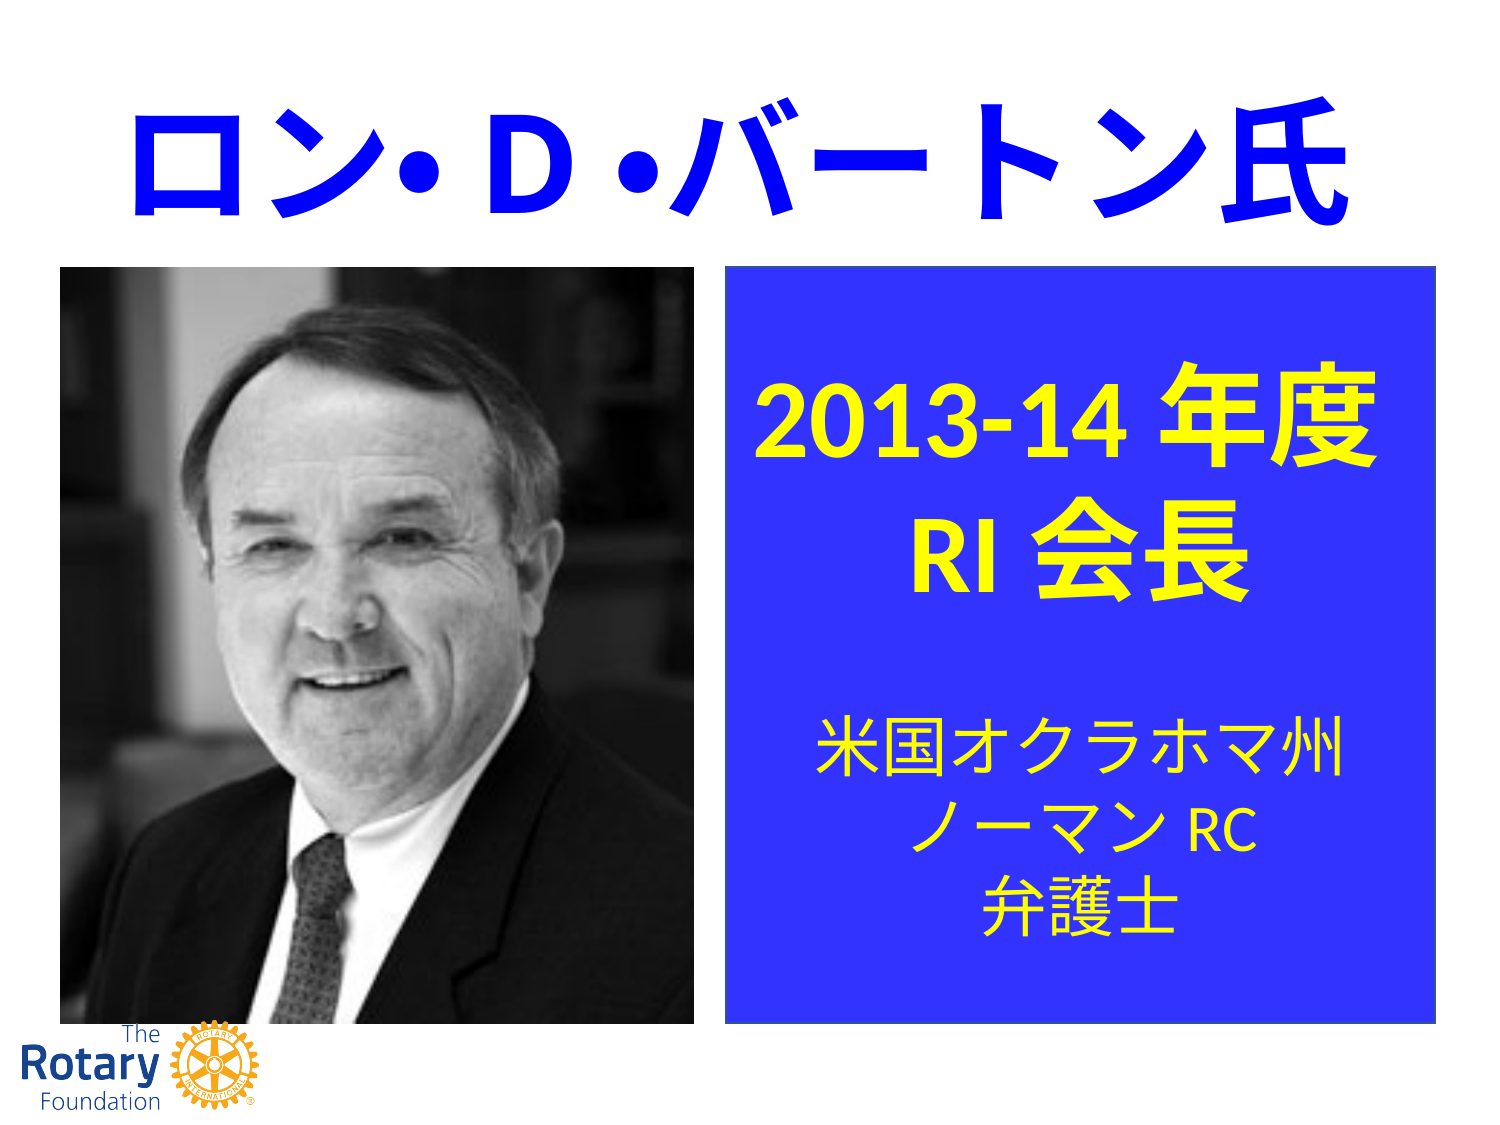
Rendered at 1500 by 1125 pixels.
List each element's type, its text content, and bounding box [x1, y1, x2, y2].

picture [22, 267, 694, 1110]
title ロン・D・バートン氏 [103, 59, 1397, 278]
text_box 2013-14年度RI会長 米国オクラホマ州 ノーマンRC 弁護士 [725, 266, 1436, 1024]
